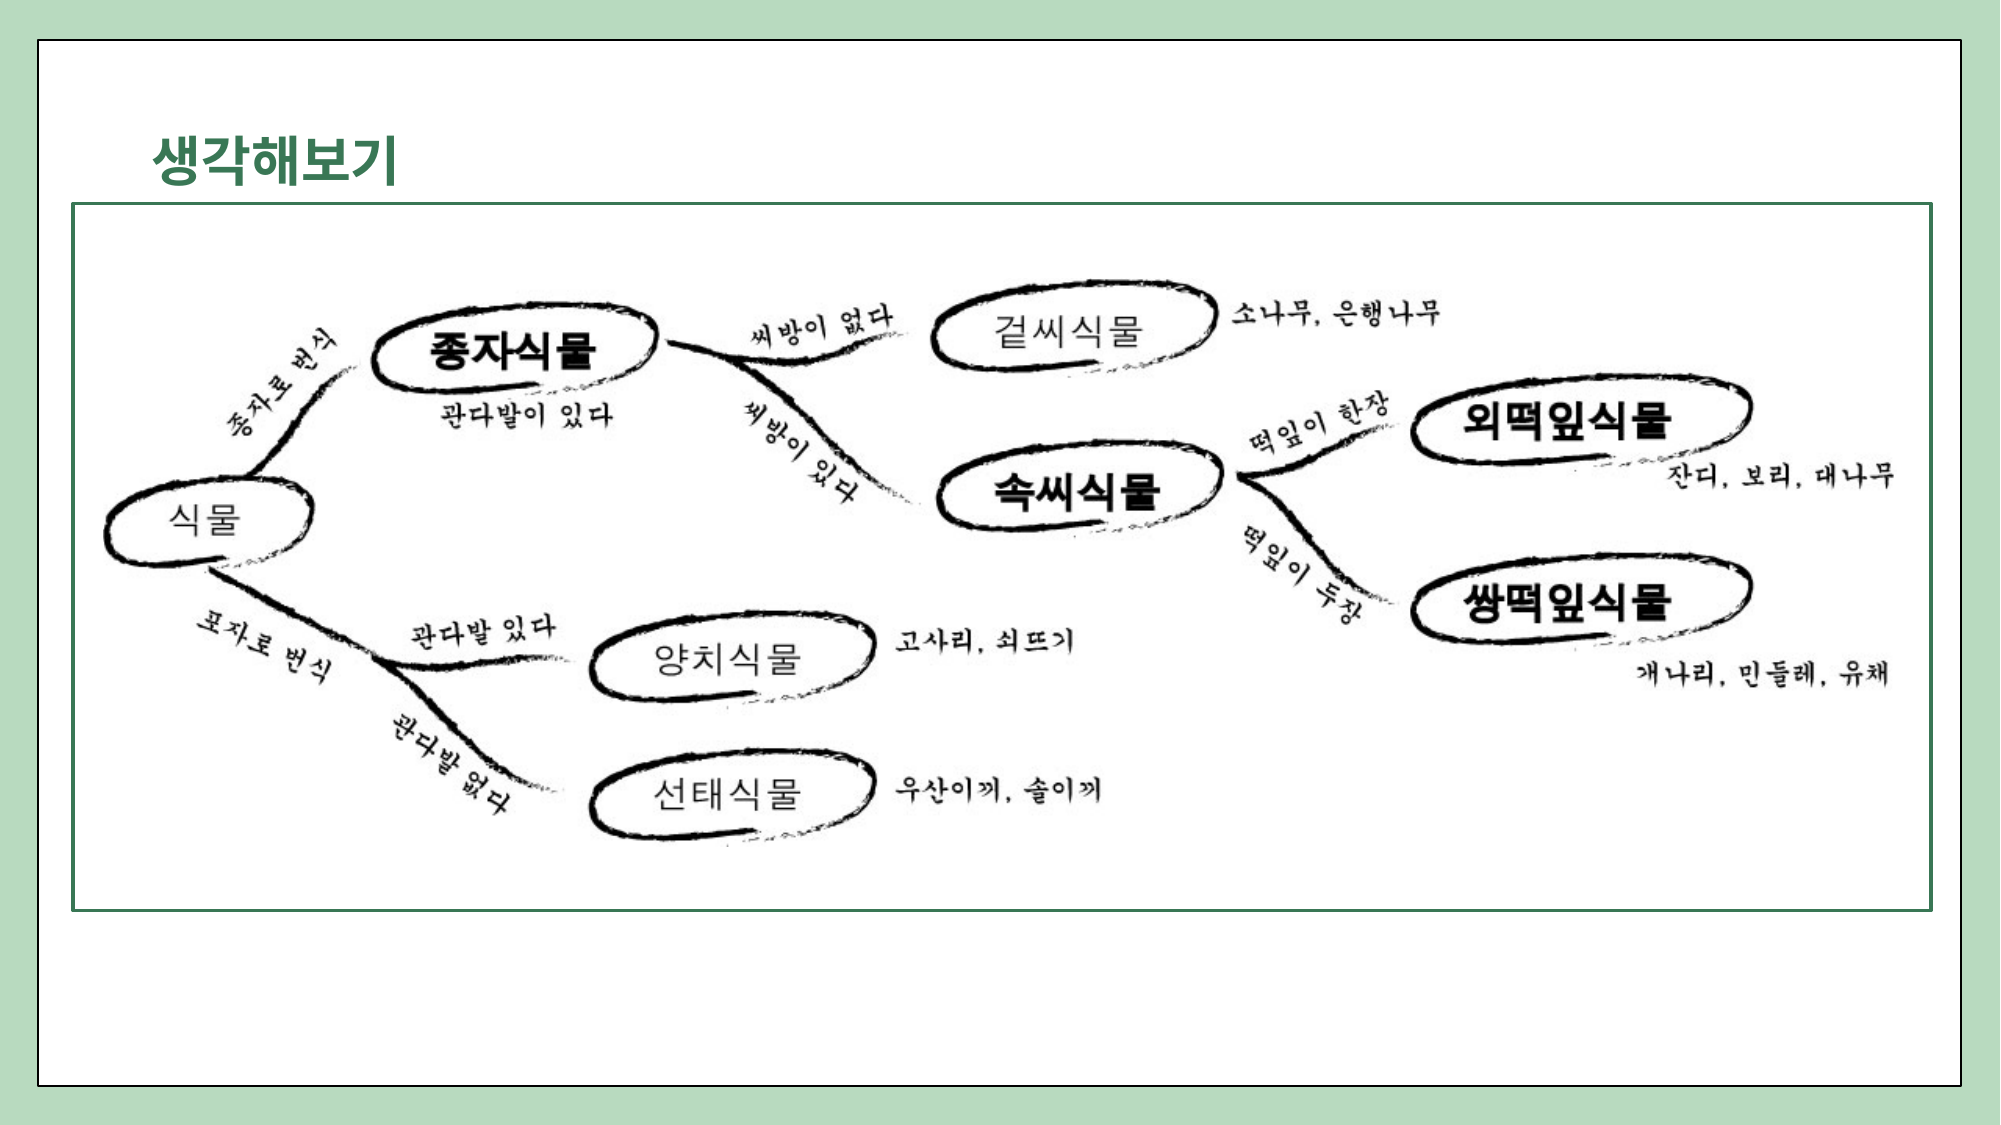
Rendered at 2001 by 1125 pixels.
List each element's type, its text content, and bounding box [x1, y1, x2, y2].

text_box [71, 202, 1933, 912]
text_box 생각해보기 [136, 112, 527, 185]
picture [103, 277, 1897, 848]
